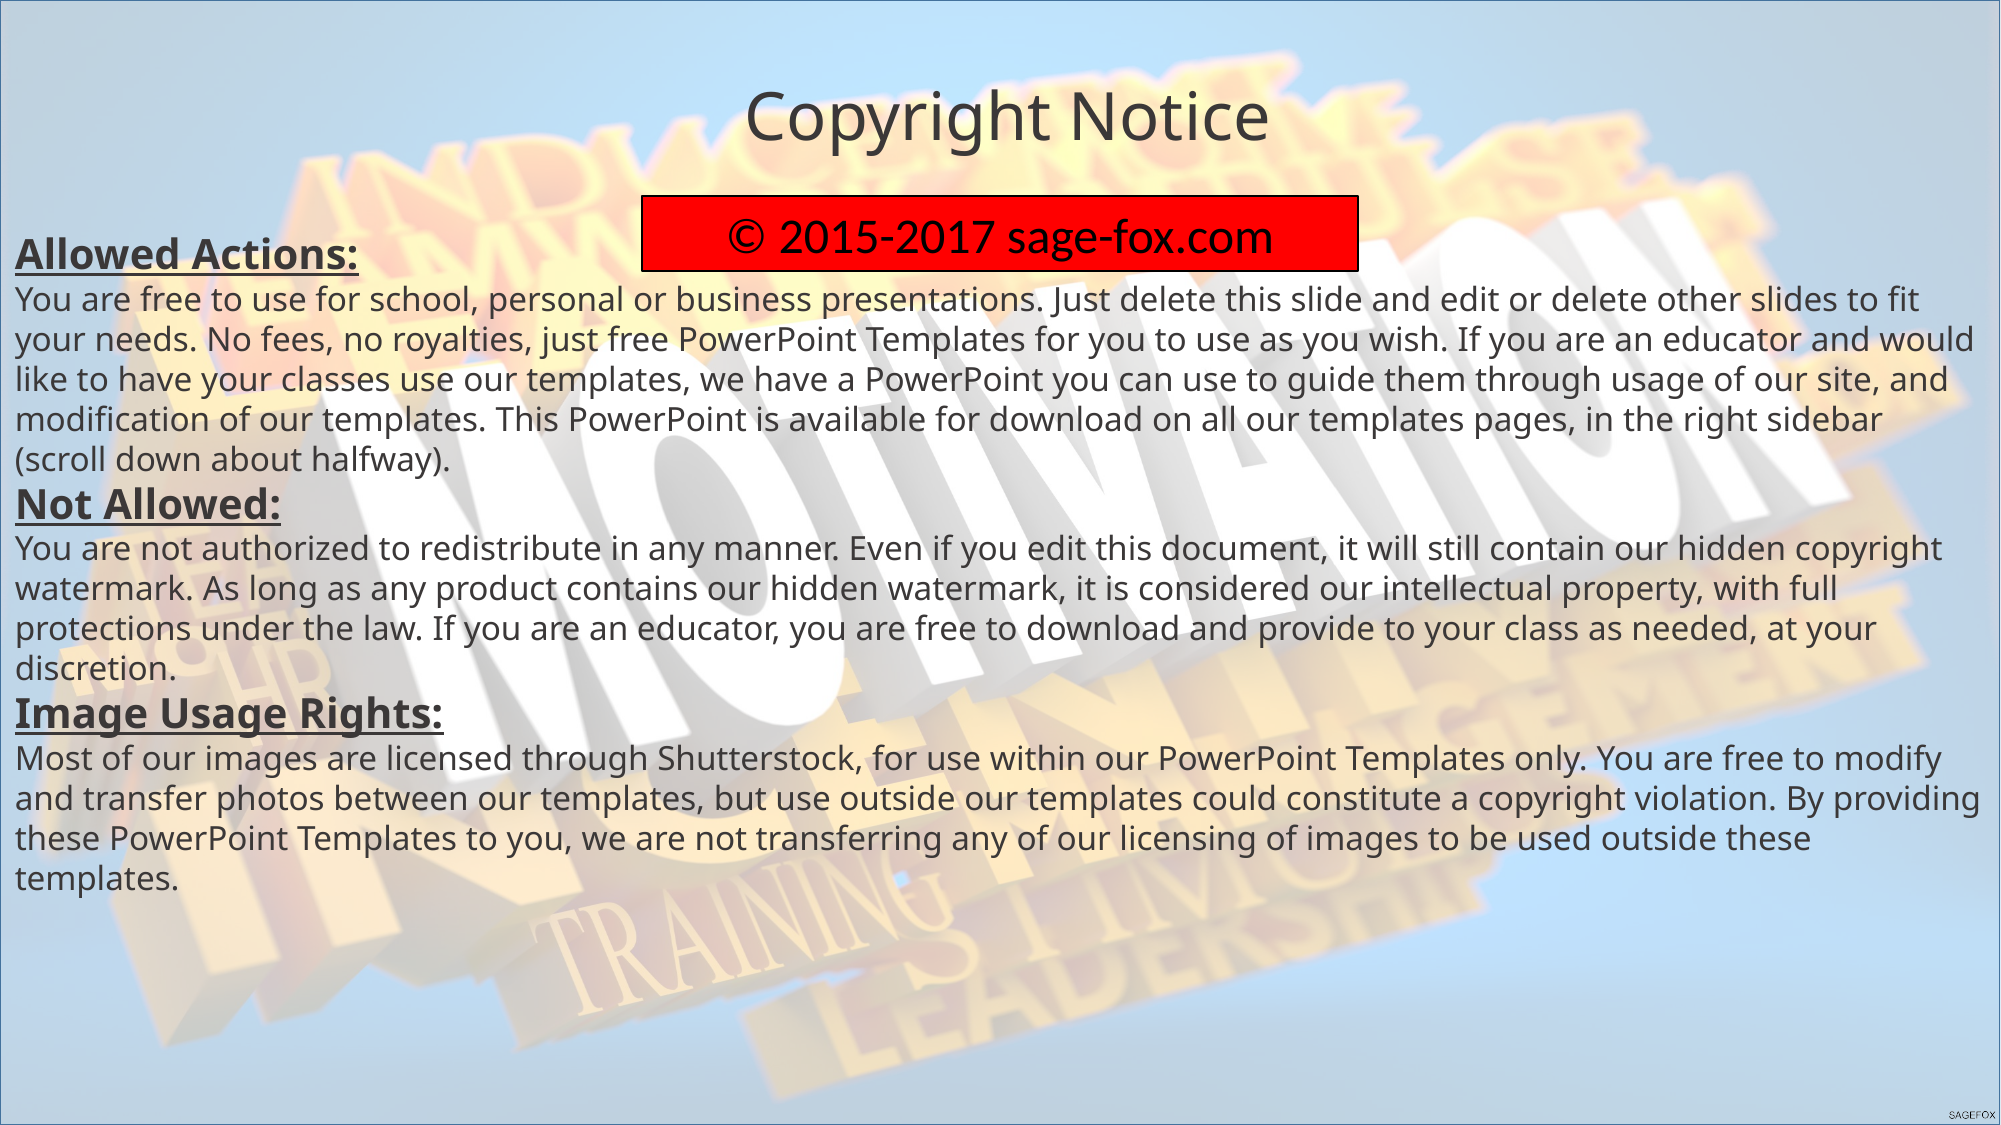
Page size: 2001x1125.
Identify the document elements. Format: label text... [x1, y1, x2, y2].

text_box © 2015-2017 sage-fox.com [641, 196, 1358, 272]
text_box Allowed Actions: You are free to use for school, personal or business presentations. Just delete this slide and edit or delete other slides to fit your needs. No fees, no royalties, just free PowerPoint Templates for you to use as you wish. If you are an educator and would like to have your classes use our templates, we have a PowerPoint you can use to guide them through usage of our site, and modification of our templates. This PowerPoint is available for download on all our templates pages, in the right sidebar (scroll down about halfway). Not Allowed: You are not authorized to redistribute in any manner. Even if you edit this document, it will still contain our hidden copyright watermark. As long as any product contains our hidden watermark, it is considered our intellectual property, with full protections under the law. If you are an educator, you are free to download and provide to your class as needed, at your discretion. Image Usage Rights: Most of our images are licensed through Shutterstock, for use within our PowerPoint Templates only. You are free to modify and transfer photos between our templates, but use outside our templates could constitute a copyright violation. By providing these PowerPoint Templates to you, we are not transferring any of our licensing of images to be used outside these templates. [0, 0, 2000, 1125]
title Copyright Notice [493, 60, 1524, 178]
